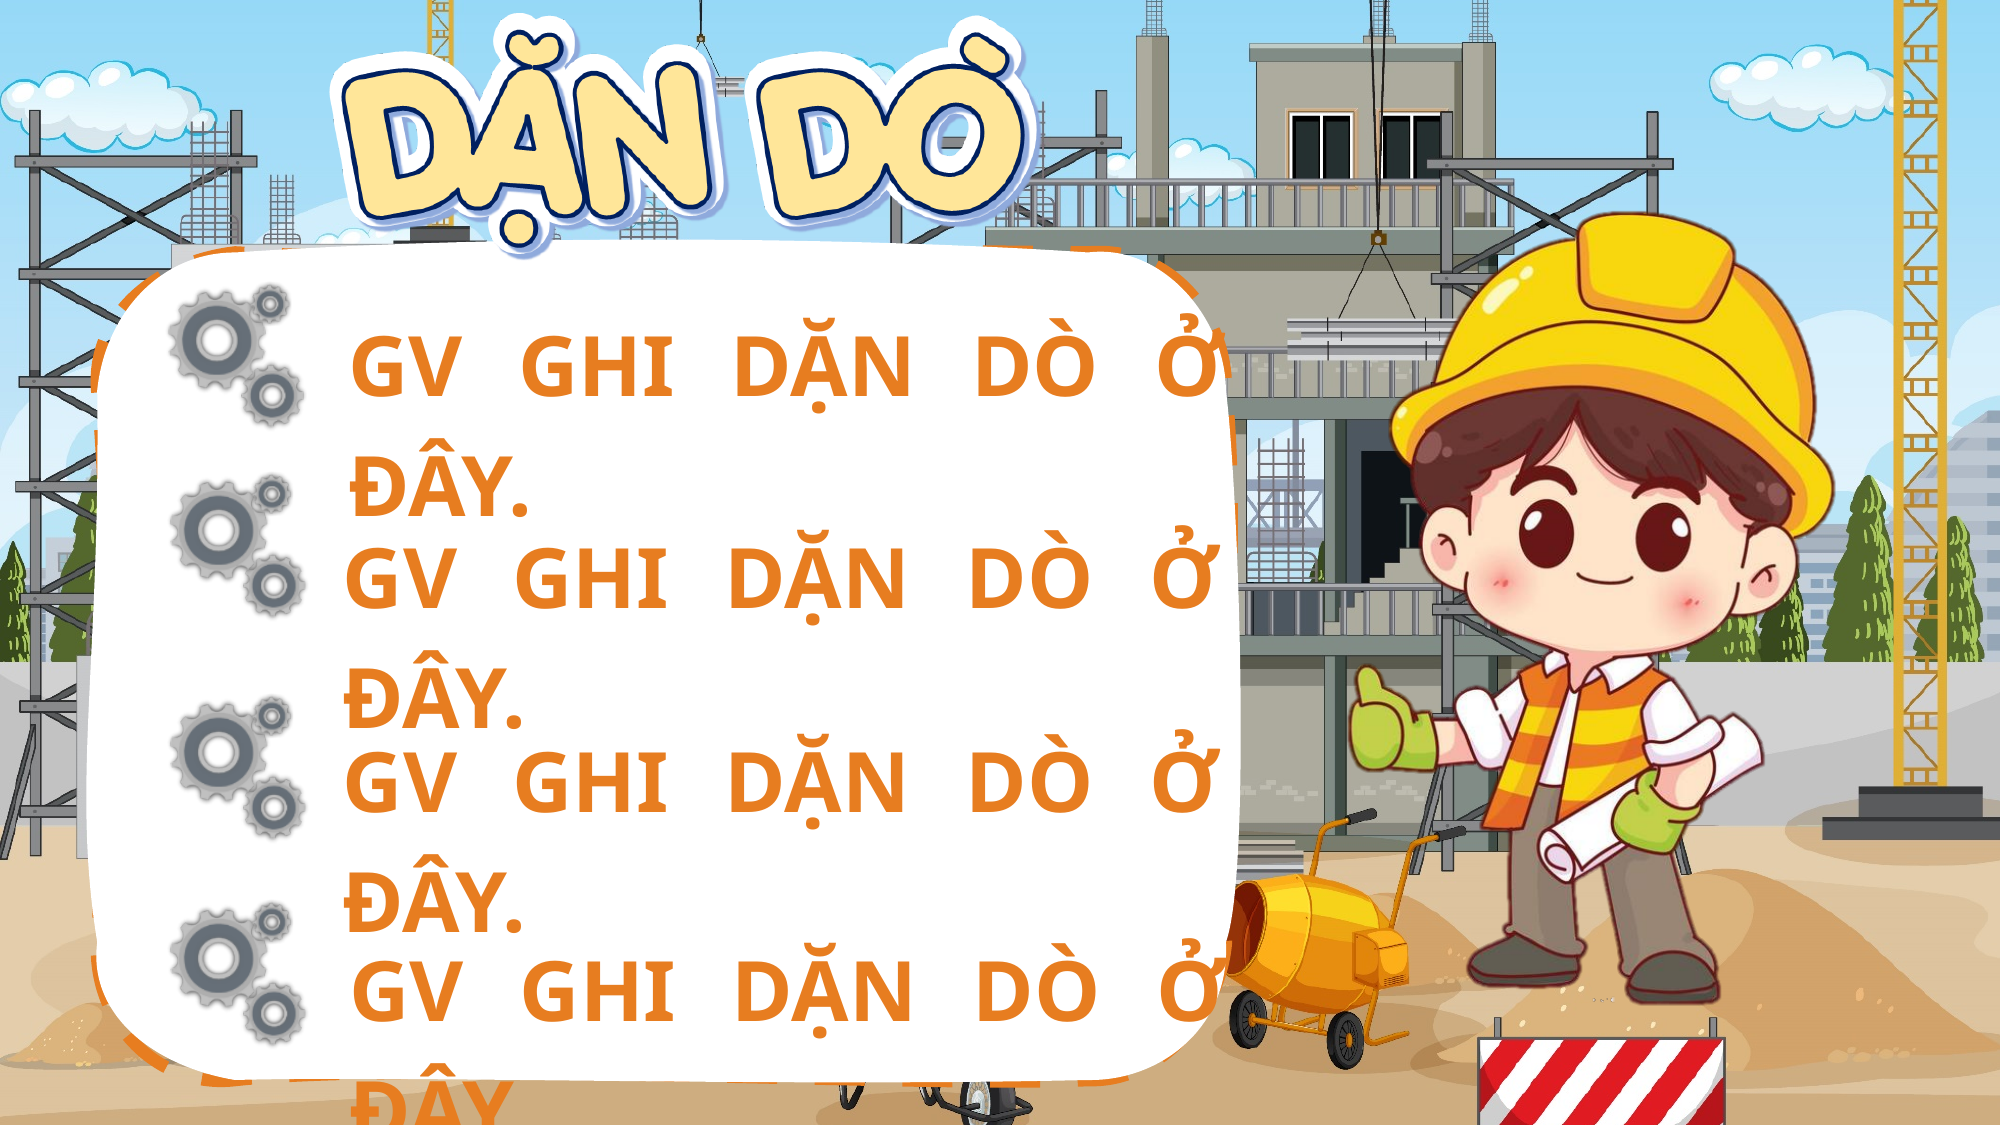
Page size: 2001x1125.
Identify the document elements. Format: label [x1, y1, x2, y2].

text_box [147, 262, 1091, 432]
picture [0, 0, 2000, 1125]
text_box [148, 880, 1091, 1050]
text_box [148, 674, 1091, 844]
text_box [148, 452, 1091, 627]
